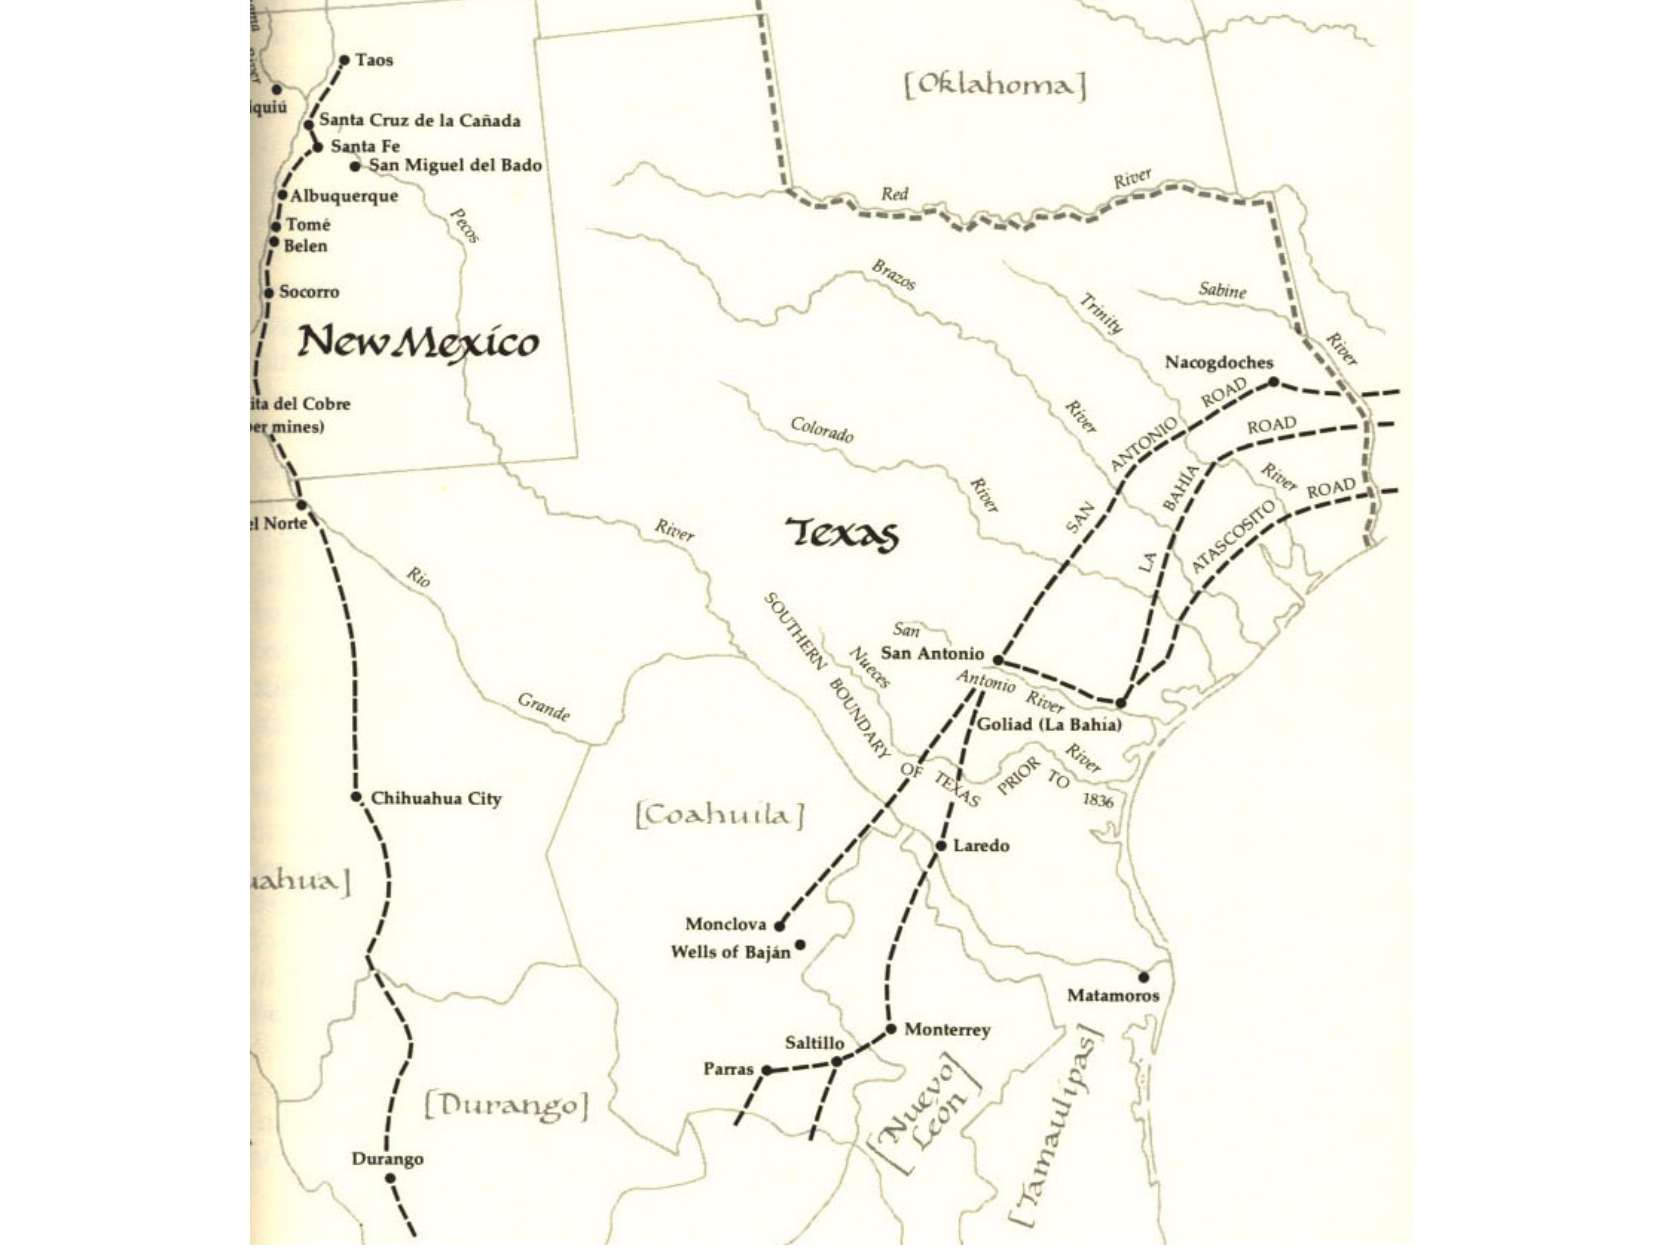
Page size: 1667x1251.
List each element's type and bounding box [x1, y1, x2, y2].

picture [249, 0, 1414, 1245]
